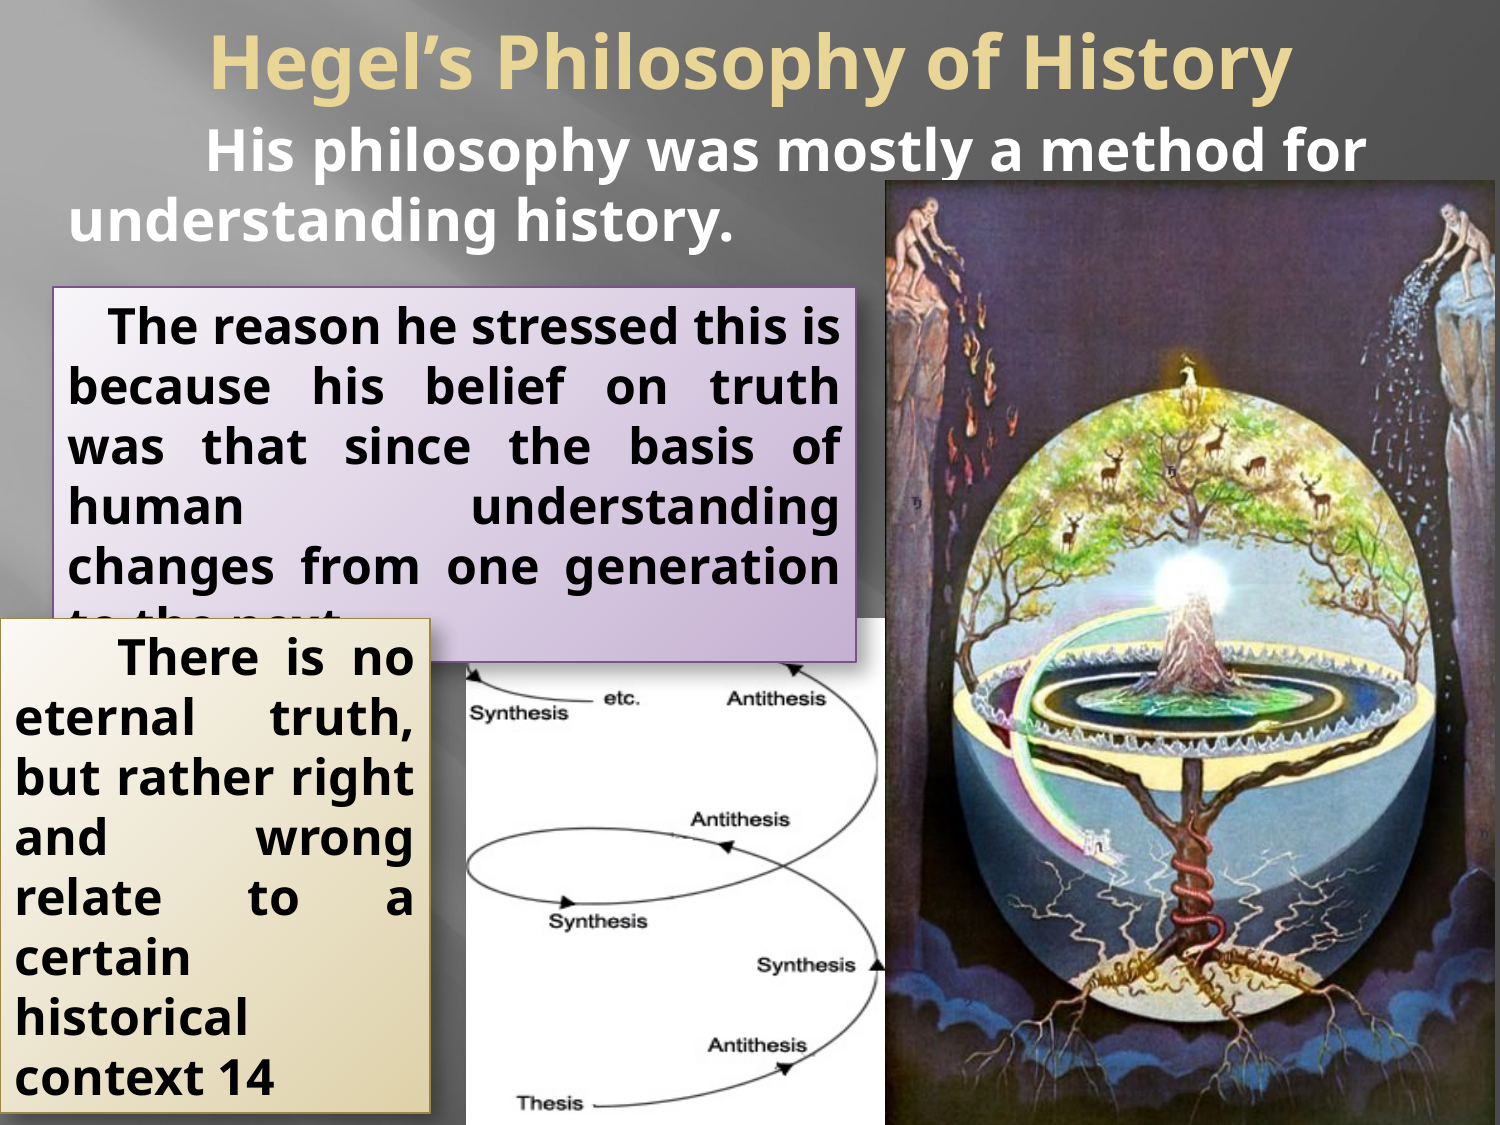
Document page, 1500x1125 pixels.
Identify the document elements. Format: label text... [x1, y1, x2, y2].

text_box The reason he stressed this is because his belief on truth was that since the basis of human understanding changes from one generation to the next. [52, 286, 857, 663]
text_box There is no eternal truth, but rather right and wrong relate to a certain historical context 14 [0, 618, 431, 1114]
picture [466, 180, 1495, 1125]
text_box Hegel’s Philosophy of History [114, 7, 1387, 105]
text_box His philosophy was mostly a method for understanding history. [30, 105, 1472, 241]
